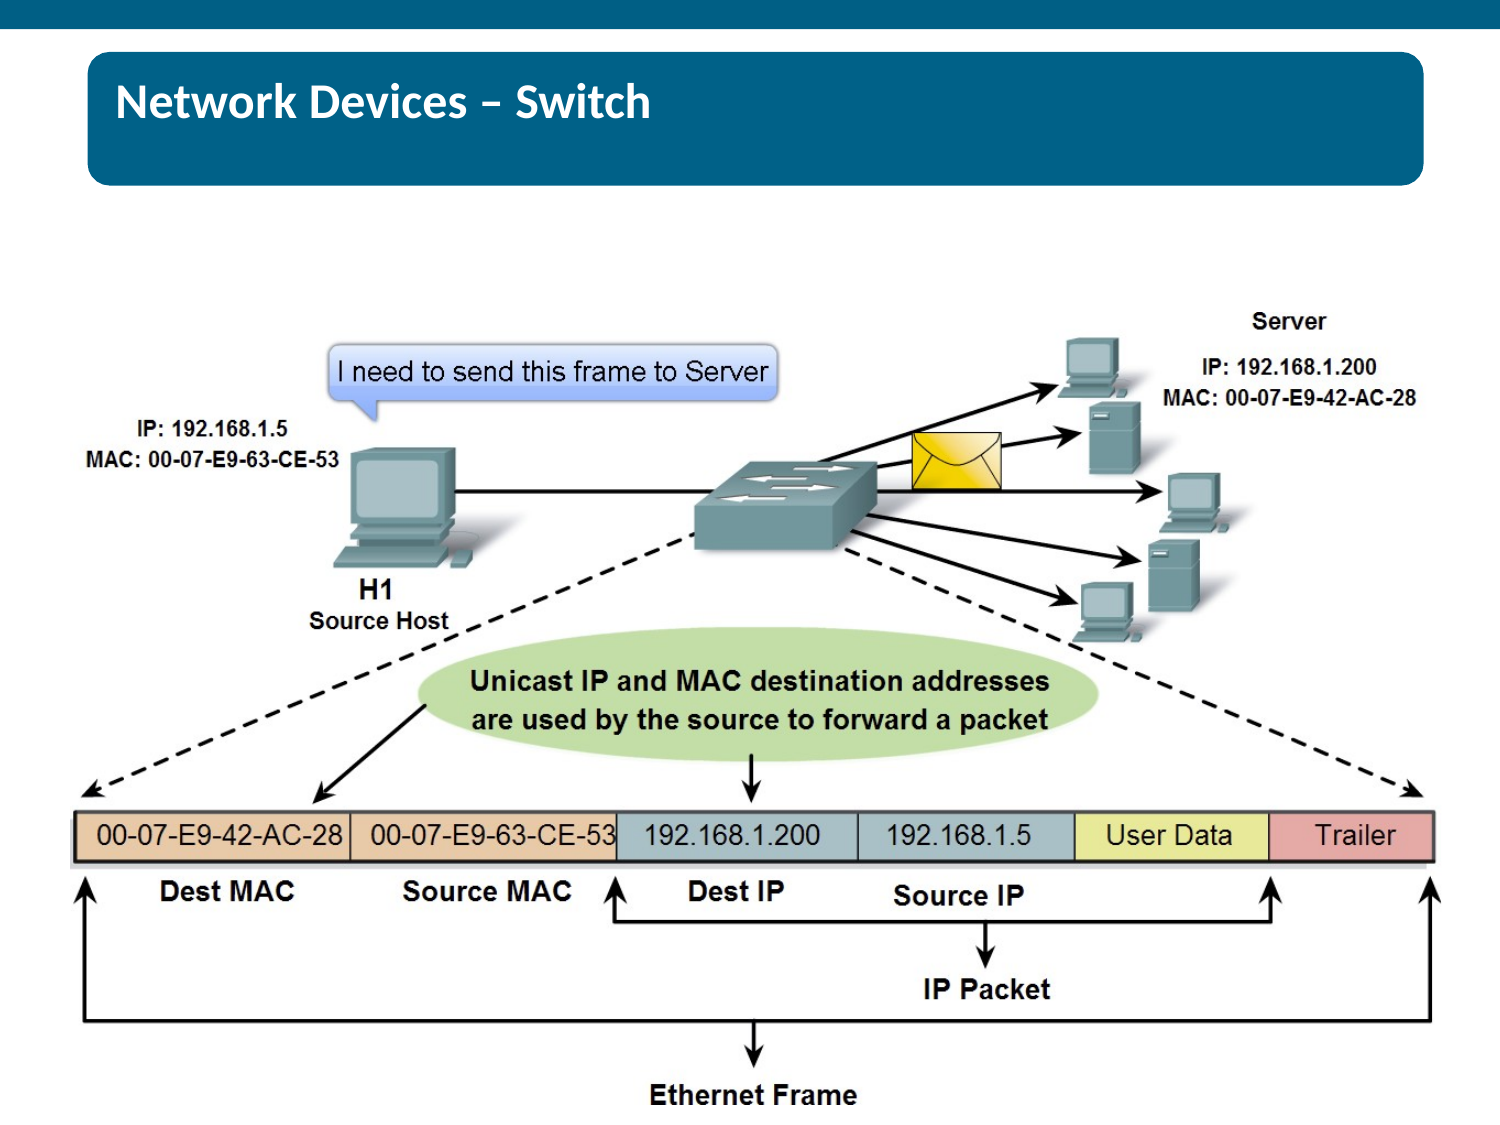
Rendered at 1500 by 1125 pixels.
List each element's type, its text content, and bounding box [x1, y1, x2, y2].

text_box [87, 51, 1424, 186]
text_box [70, 312, 1442, 1105]
title Network Devices – Switch [113, 66, 922, 257]
